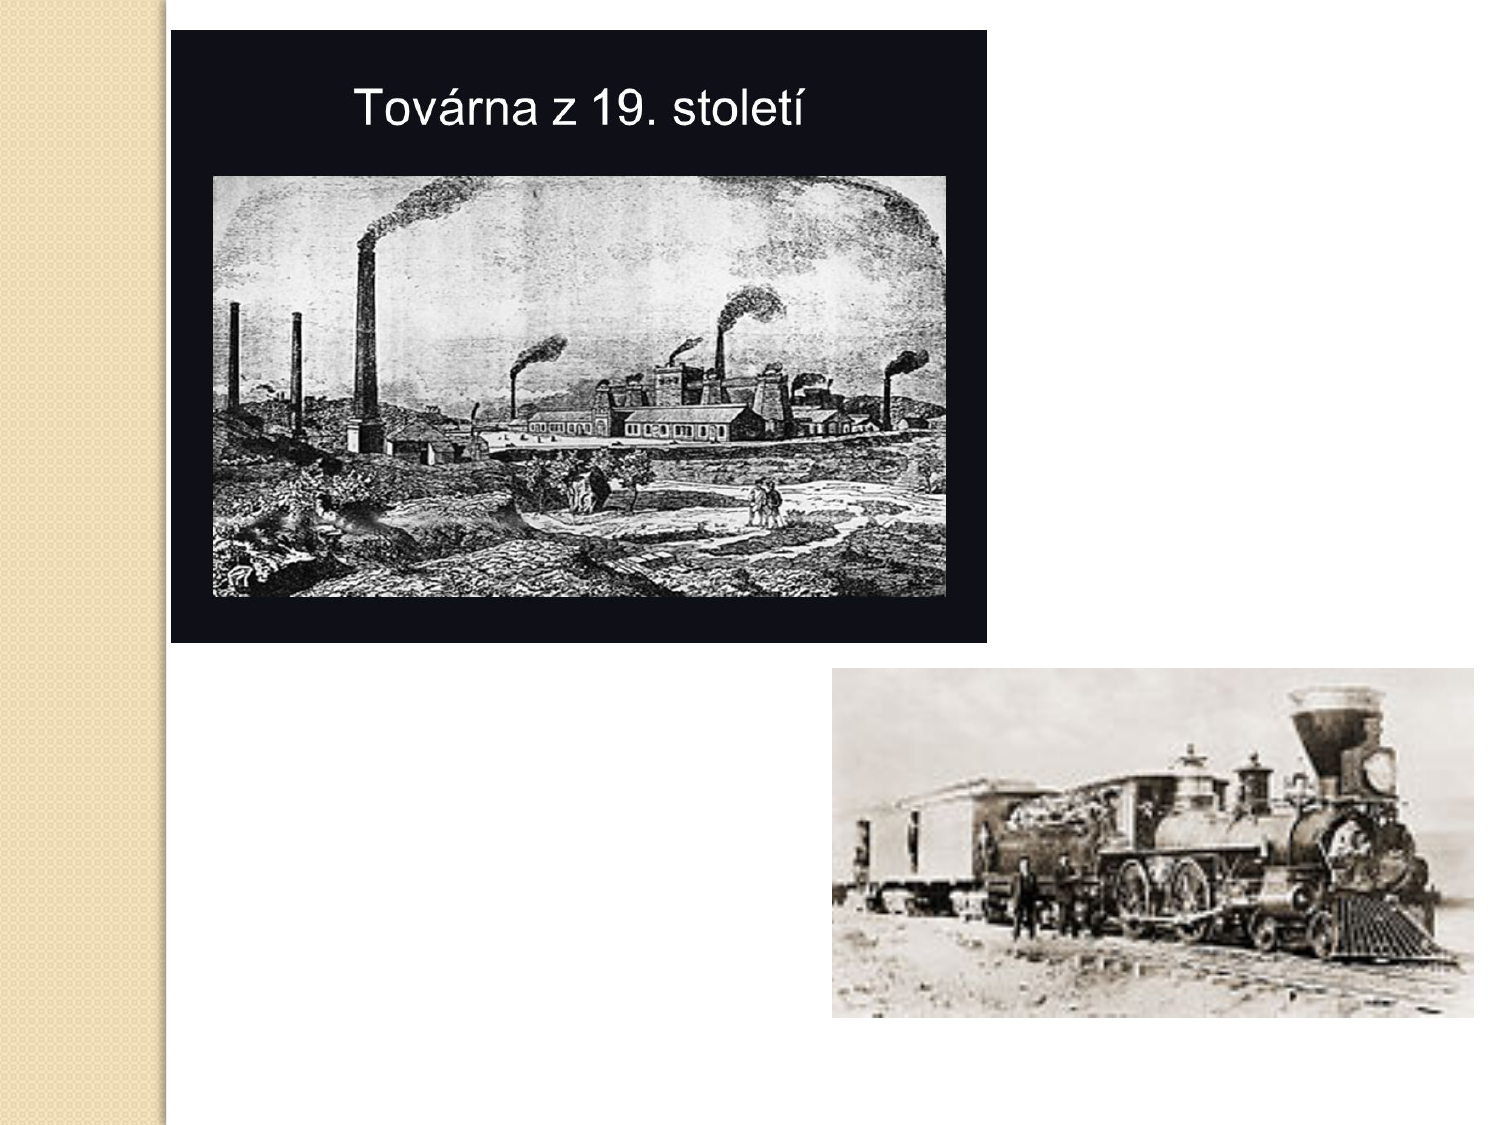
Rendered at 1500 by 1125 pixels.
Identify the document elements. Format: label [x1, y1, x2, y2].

picture [170, 30, 987, 643]
picture [832, 668, 1474, 1019]
